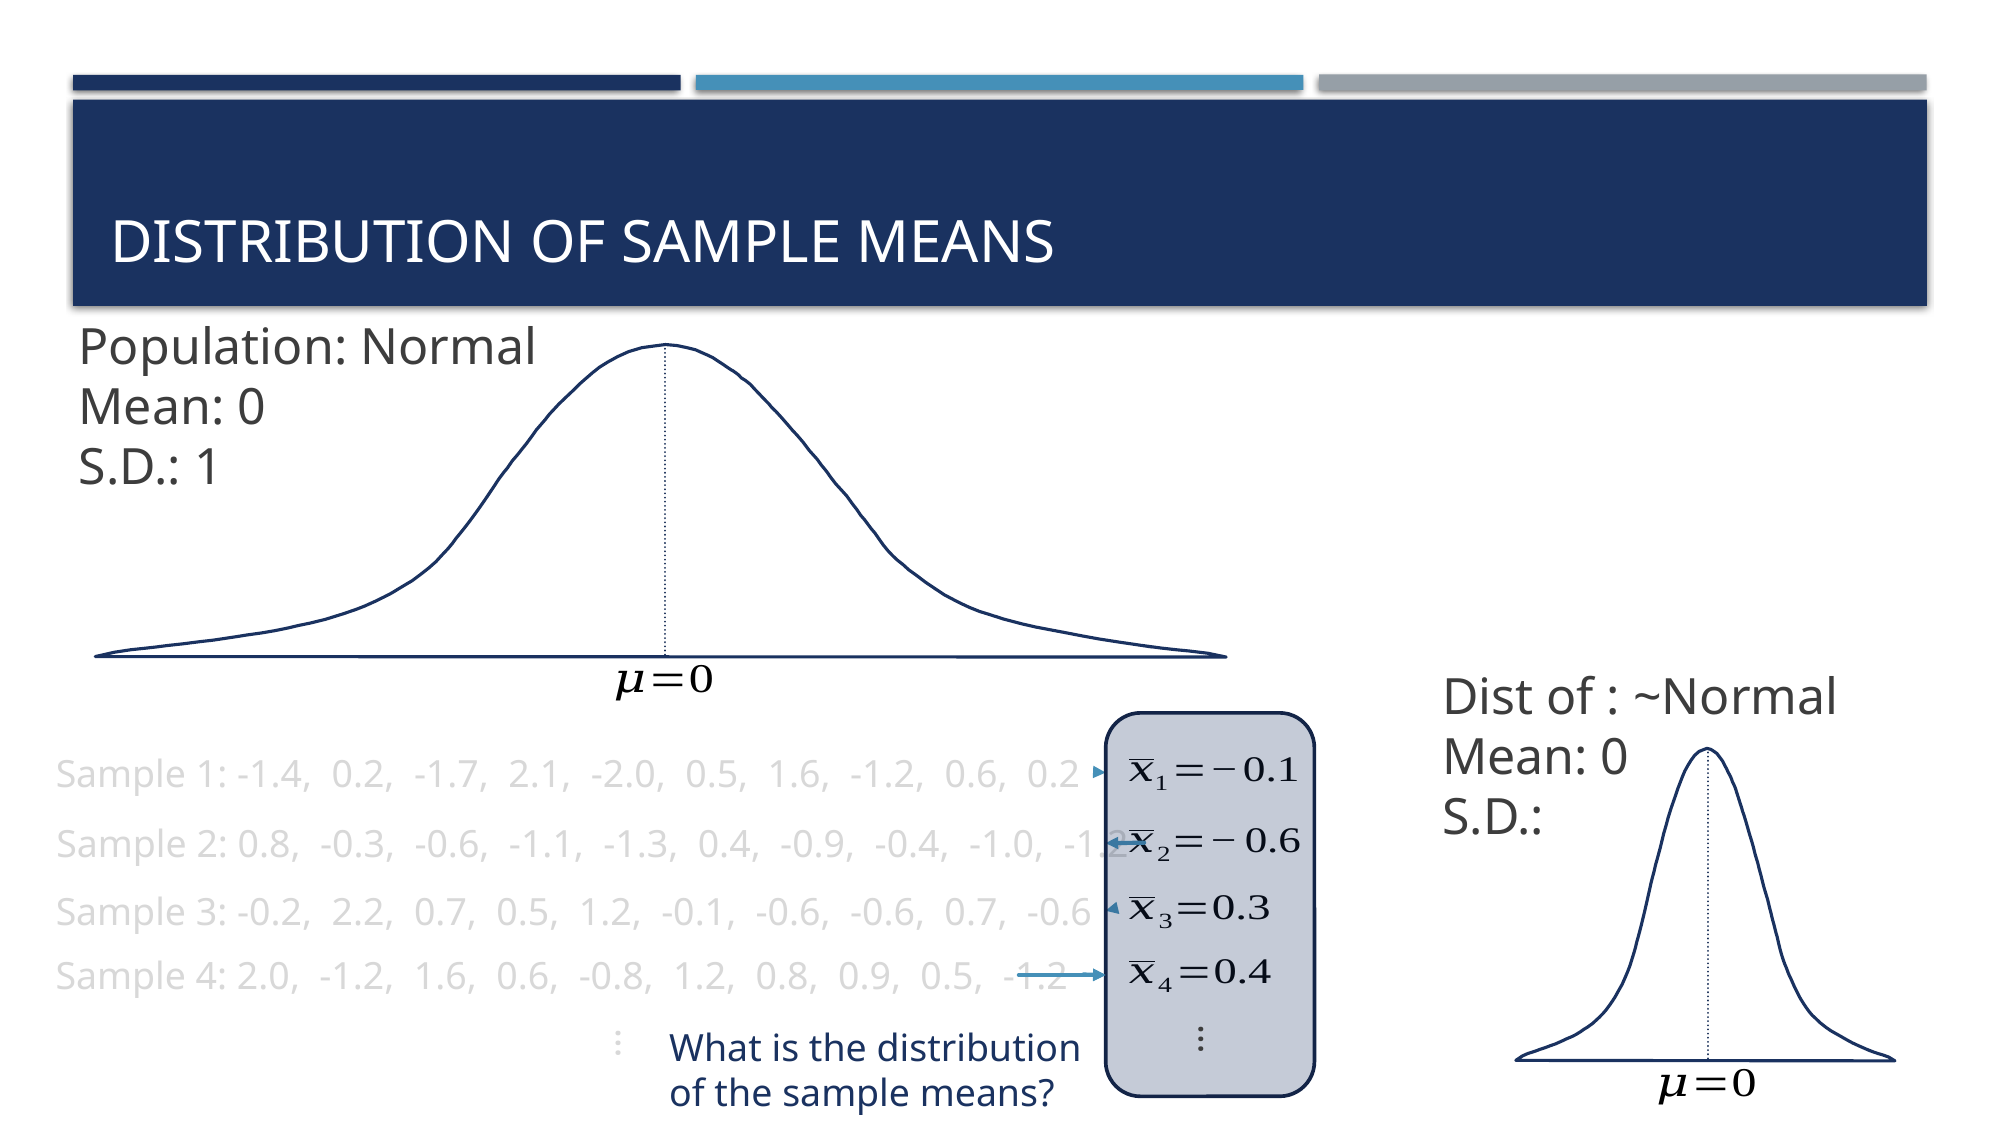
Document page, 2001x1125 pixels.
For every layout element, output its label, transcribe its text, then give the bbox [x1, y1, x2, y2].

text_box … [1184, 1009, 1244, 1070]
text_box Population: Normal Mean: 0 S.D.: 1 [63, 306, 553, 502]
text_box Sample 4: 2.0, -1.2, 1.6, 0.6, -0.8, 1.2, 0.8, 0.9, 0.5, -1.2 [40, 944, 1084, 1005]
text_box [1709, 748, 1895, 1061]
title Distribution of Sample Means [95, 119, 1905, 282]
text_box … [601, 1013, 661, 1073]
text_box [666, 344, 1227, 658]
text_box [1103, 711, 1317, 1099]
text_box [1515, 748, 1707, 1061]
text_box Sample 2: 0.8, -0.3, -0.6, -1.1, -1.3, 0.4, -0.9, -0.4, -1.0, -1.2 [41, 812, 1103, 873]
text_box What is the distribution of the sample means? [654, 1016, 1097, 1122]
text_box [95, 344, 664, 657]
text_box Sample 1: -1.4, 0.2, -1.7, 2.1, -2.0, 0.5, 1.6, -1.2, 0.6, 0.2 [40, 742, 1096, 802]
text_box Sample 3: -0.2, 2.2, 0.7, 0.5, 1.2, -0.1, -0.6, -0.6, 0.7, -0.6 [41, 880, 1103, 941]
